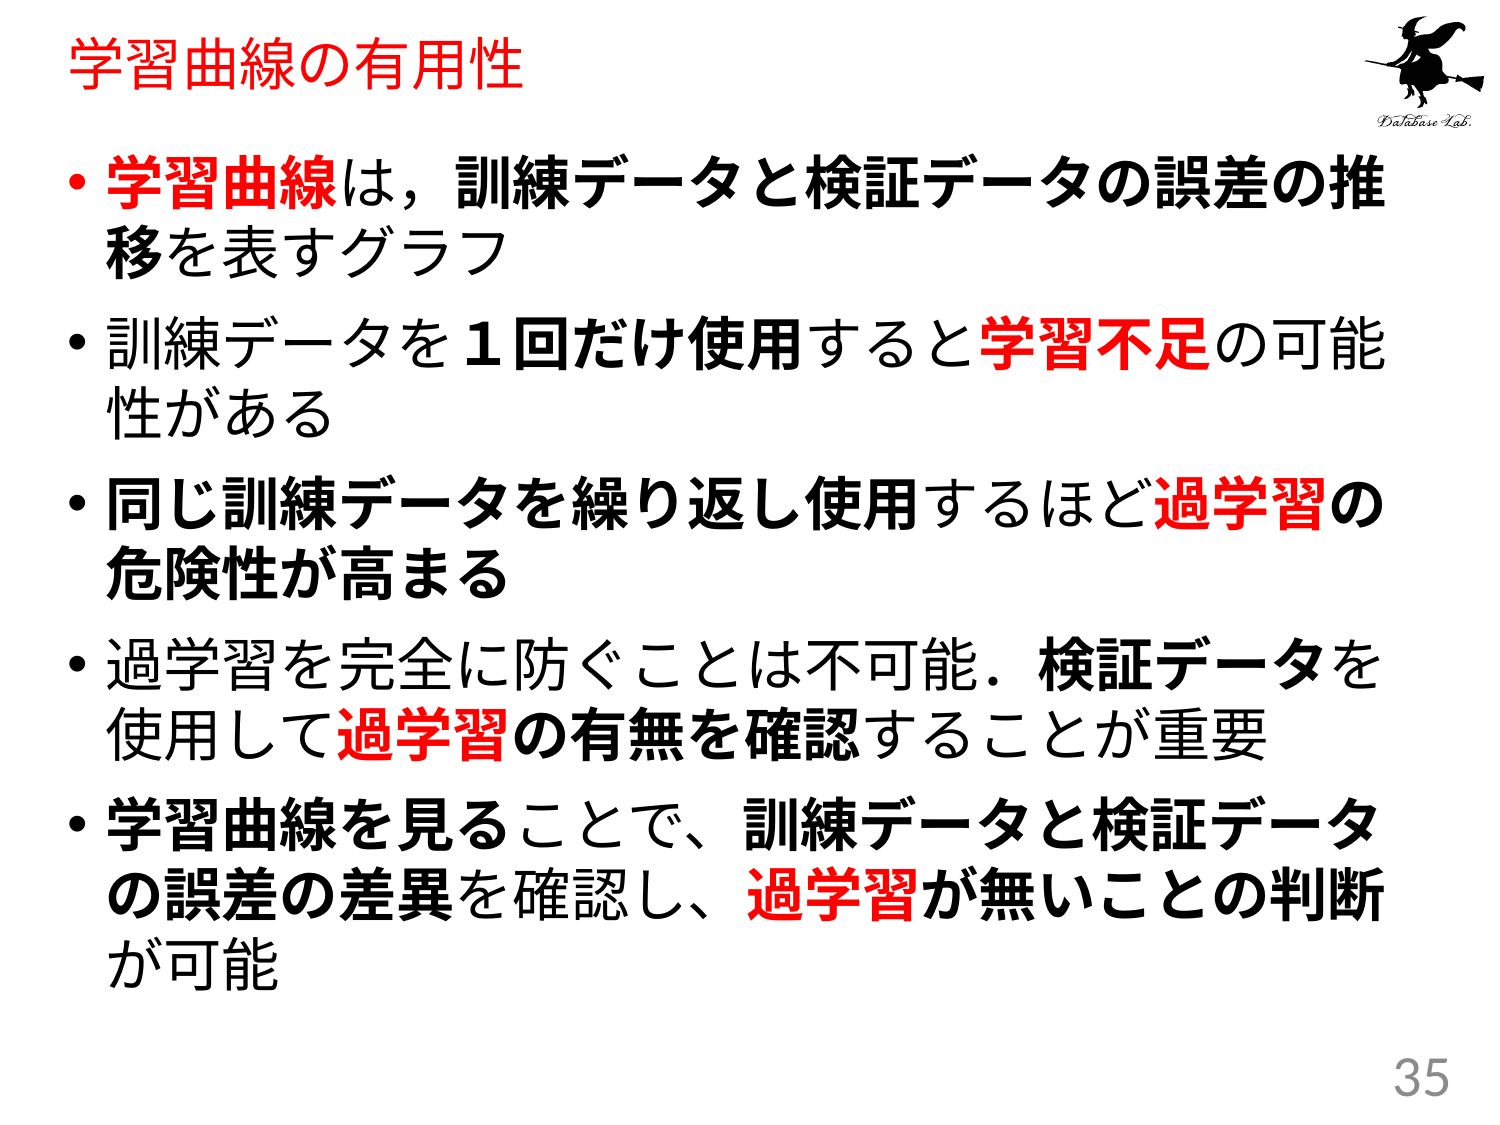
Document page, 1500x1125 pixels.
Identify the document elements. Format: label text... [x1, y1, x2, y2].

picture [1362, 14, 1486, 130]
list 学習曲線は，訓練データと検証データの誤差の推移を表すグラフ 訓練データを１回だけ使用すると学習不足の可能性がある 同じ訓練データを繰り返し使用するほど過学習の危険性が高まる 過学習を完全に防ぐことは不可能．検証データを使用して過学習の有無を確認することが重要 学習曲線を見ることで、訓練データと検証データの誤差の差異を確認し、過学習が無いことの判断が可能 [52, 138, 1441, 1014]
slide_number 35 [1129, 1042, 1467, 1103]
title 学習曲線の有用性 [52, 28, 1441, 106]
